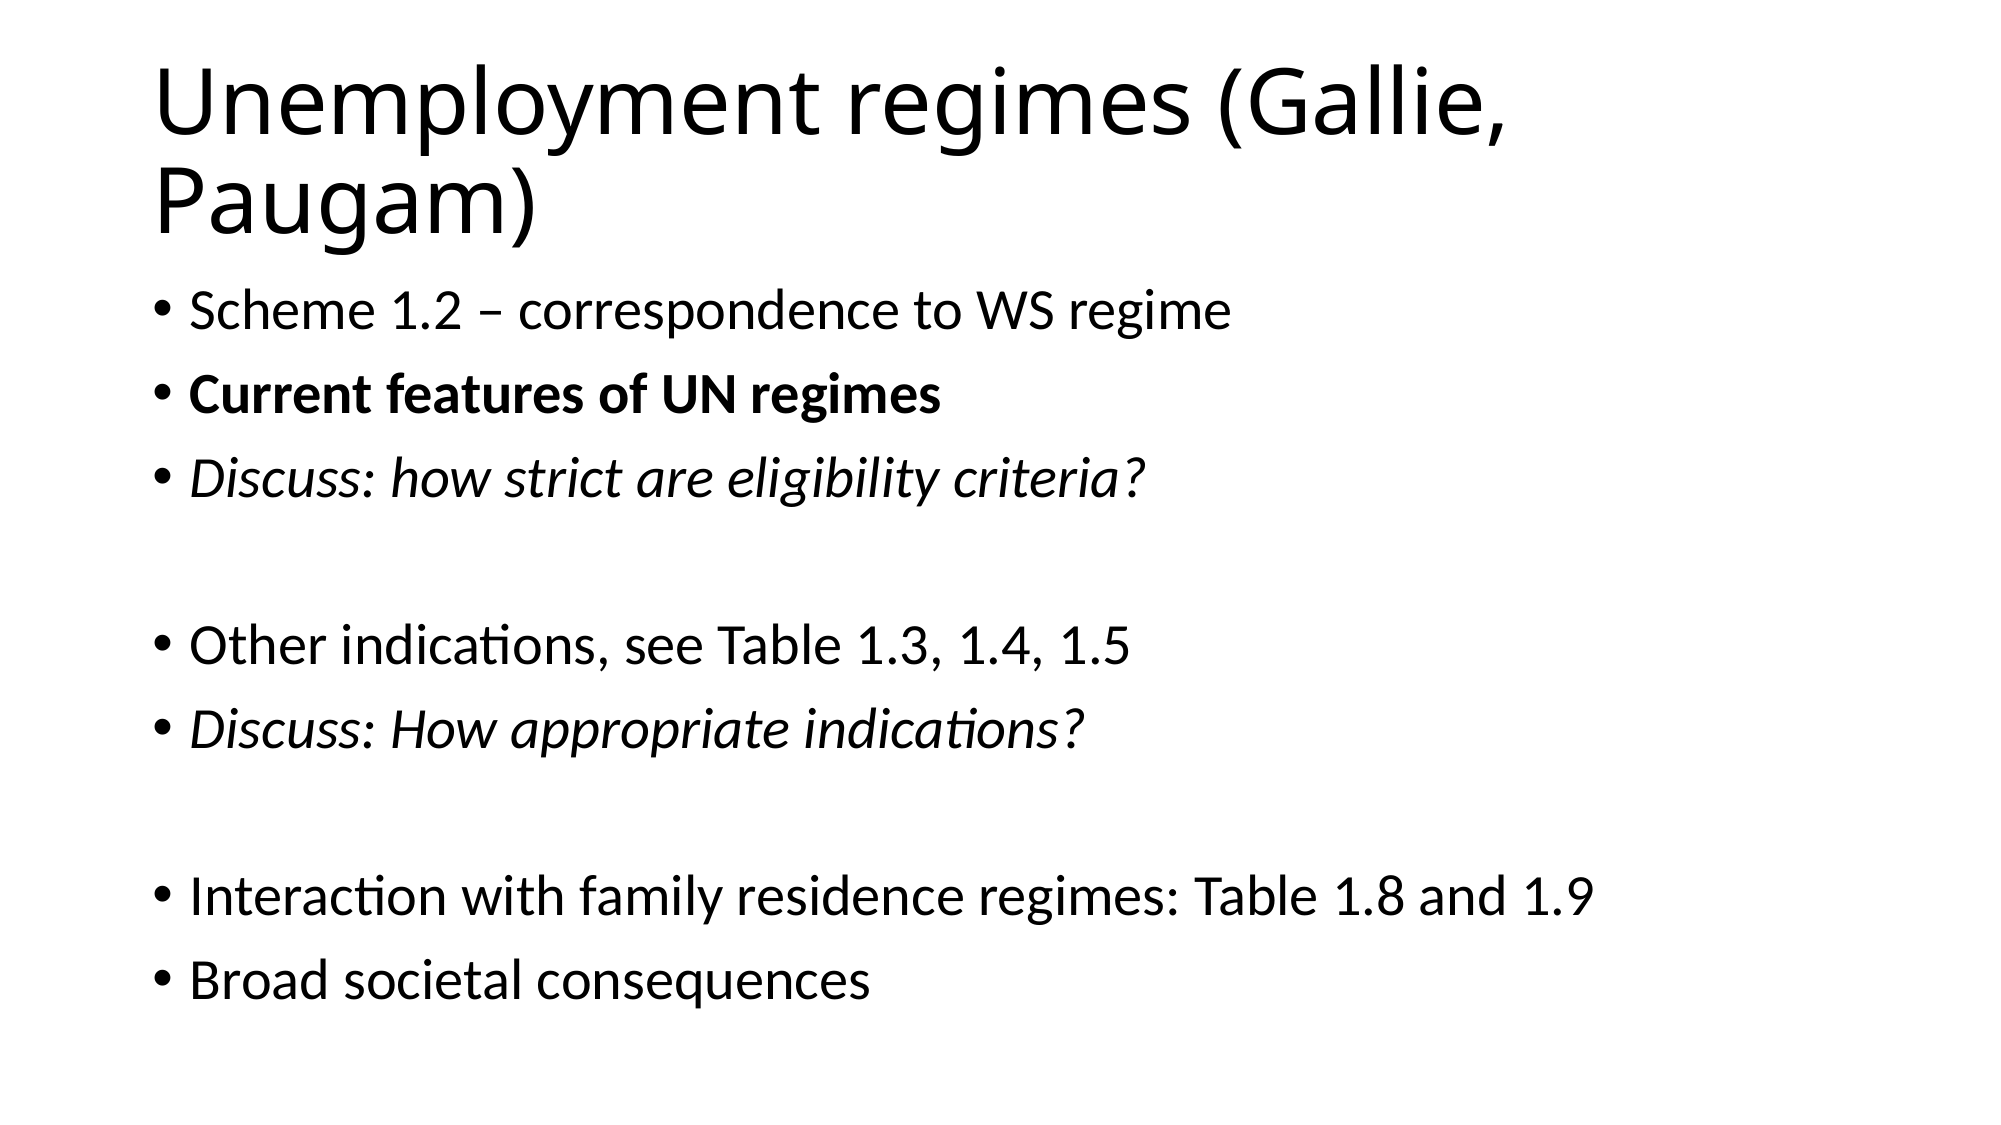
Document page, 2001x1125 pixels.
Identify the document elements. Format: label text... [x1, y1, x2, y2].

title Unemployment regimes (Gallie, Paugam) [137, 59, 1863, 250]
list Scheme 1.2 – correspondence to WS regime Current features of UN regimes Discuss: how strict are eligibility criteria? Other indications, see Table 1.3, 1.4, 1.5 Discuss: How appropriate indications? Interaction with family residence regimes: Table 1.8 and 1.9 Broad societal consequences [137, 272, 1863, 1066]
